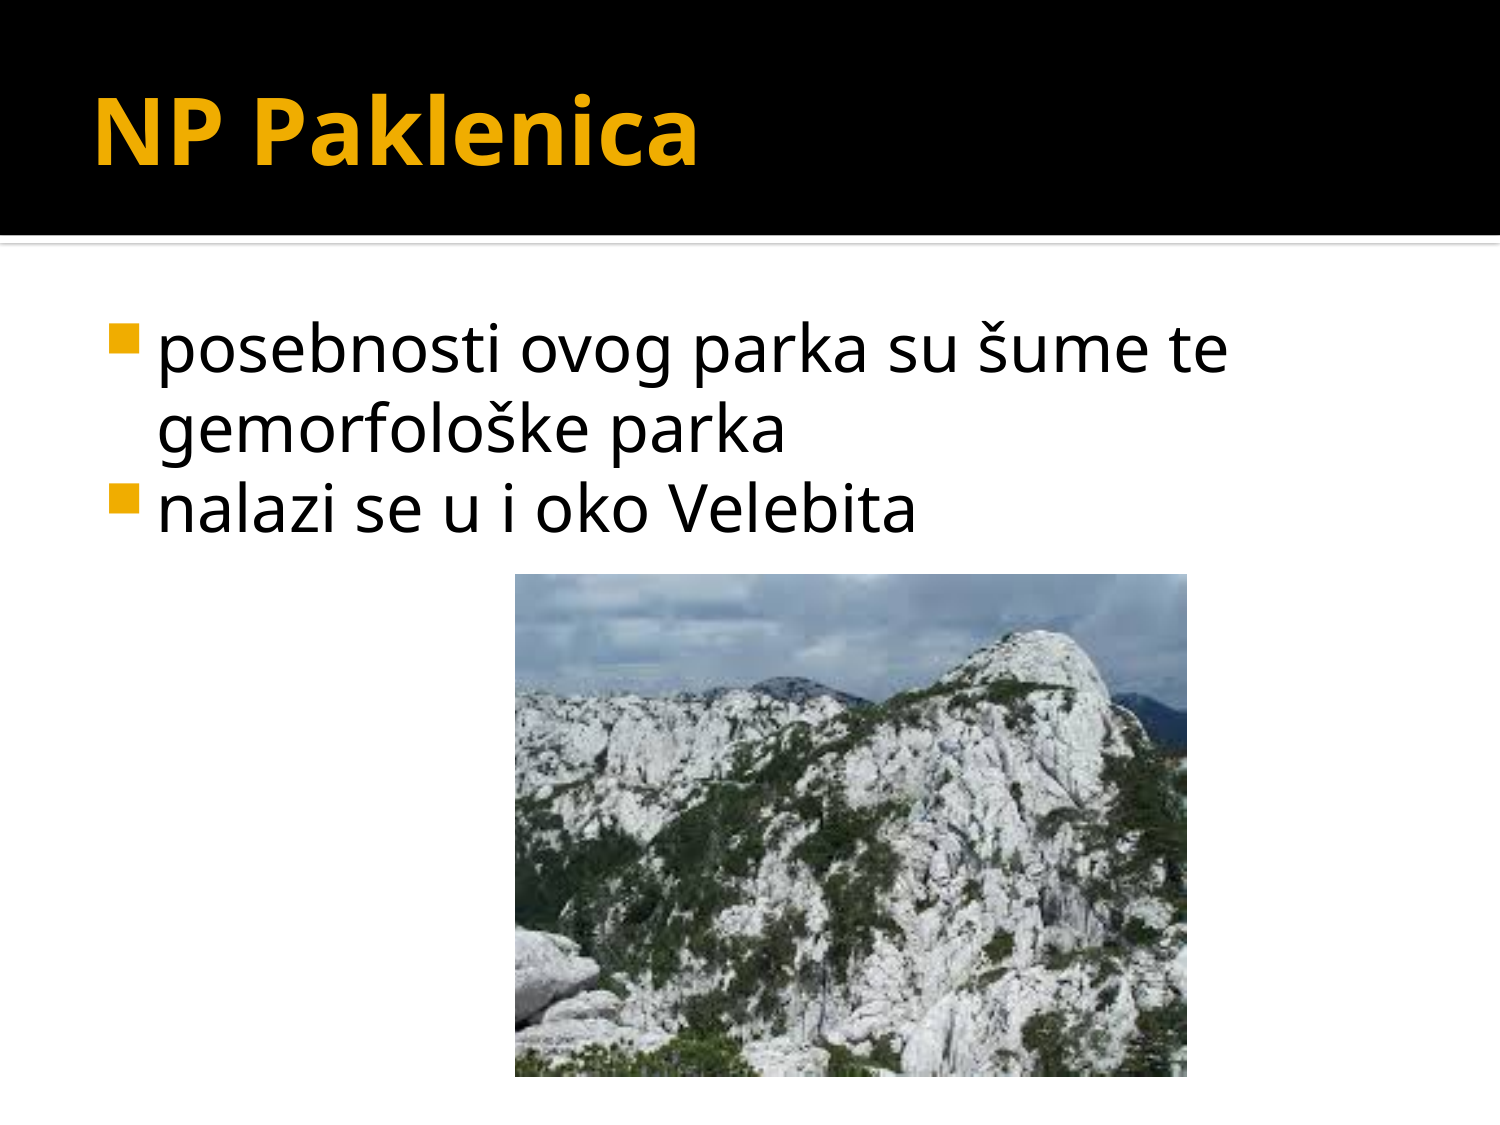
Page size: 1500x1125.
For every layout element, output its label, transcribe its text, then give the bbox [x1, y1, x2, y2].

picture [515, 574, 1187, 1077]
title NP Paklenica [75, 25, 1425, 231]
list posebnosti ovog parka su šume te gemorfološke parka nalazi se u i oko Velebita [75, 291, 1425, 1050]
